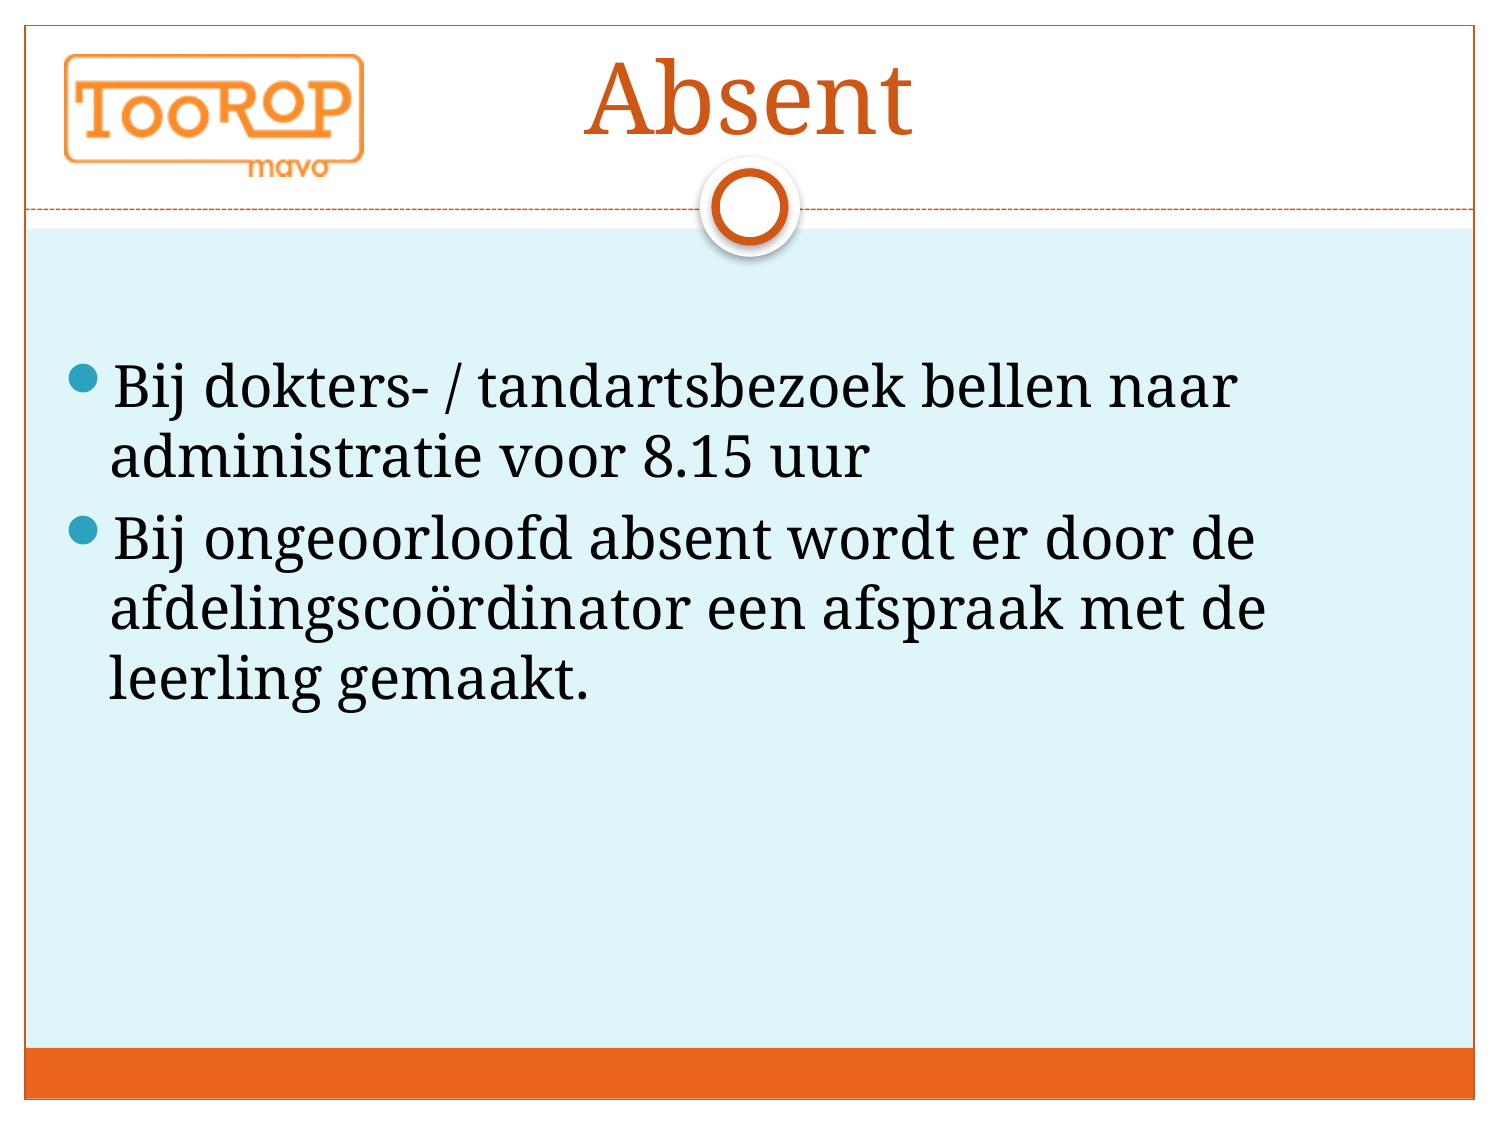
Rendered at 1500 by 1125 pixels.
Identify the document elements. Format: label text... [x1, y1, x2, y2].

list Bij dokters- / tandartsbezoek bellen naar administratie voor 8.15 uur Bij ongeoorloofd absent wordt er door de afdelingscoördinator een afspraak met de leerling gemaakt. [49, 250, 1445, 1001]
title Absent [49, 37, 1450, 162]
picture [64, 54, 364, 177]
